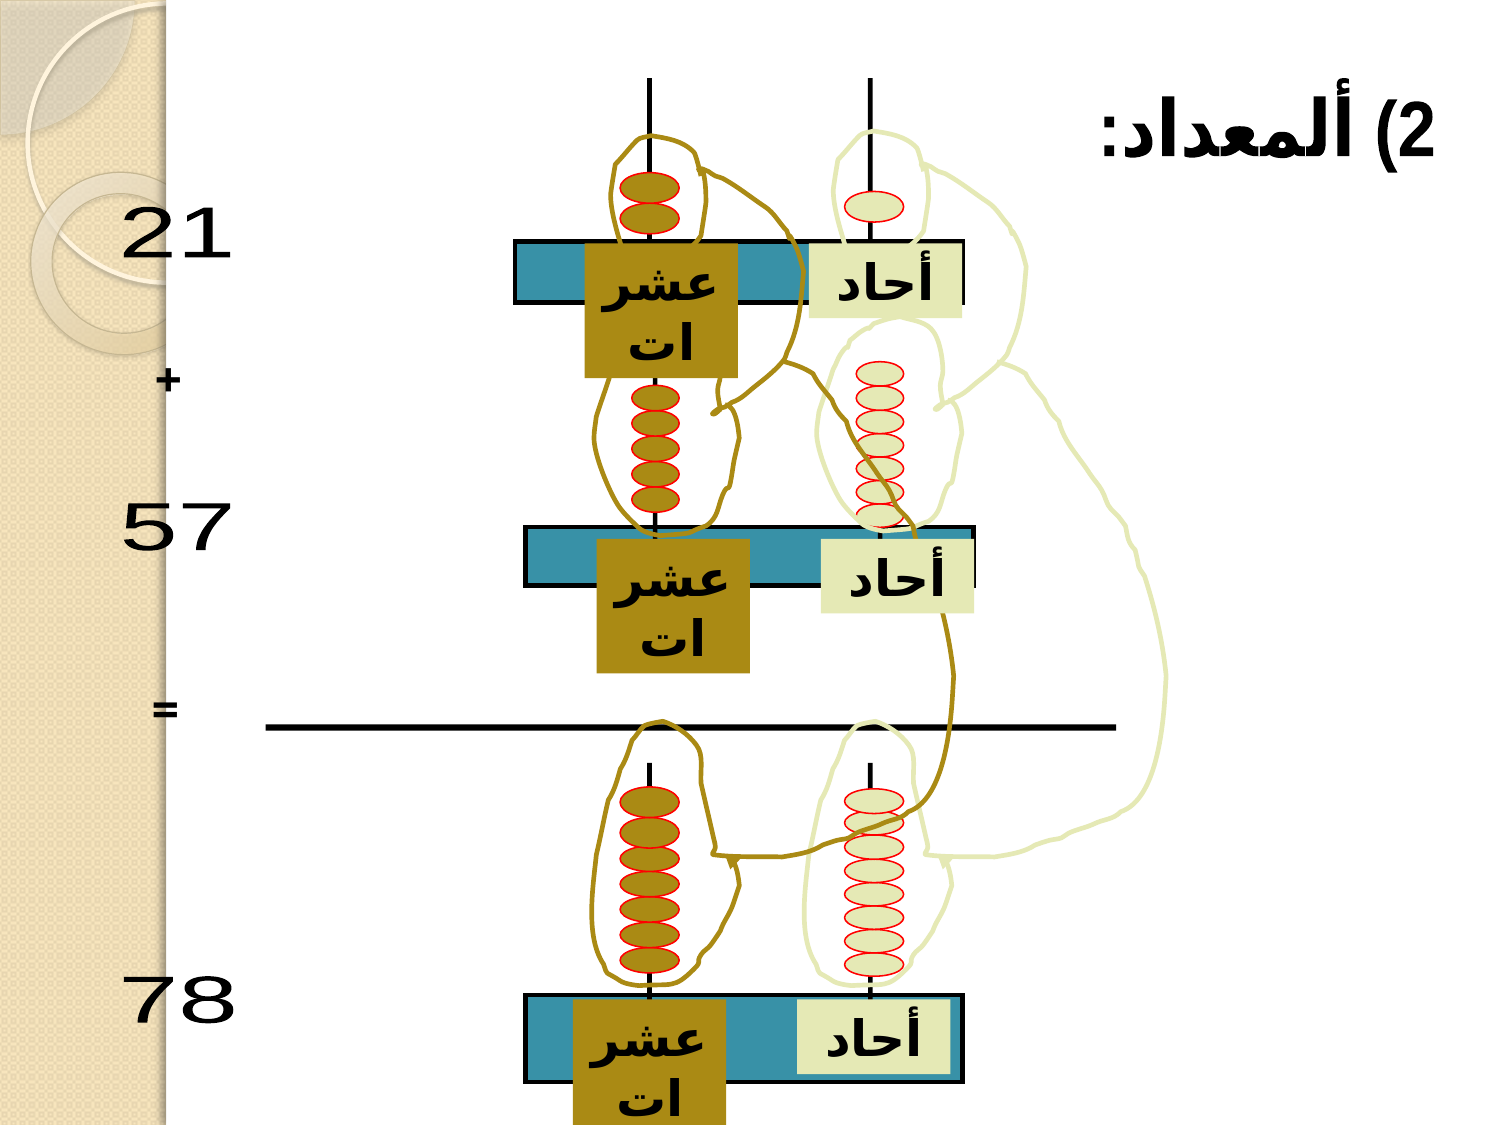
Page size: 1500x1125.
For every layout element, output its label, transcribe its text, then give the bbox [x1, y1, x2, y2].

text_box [619, 786, 680, 974]
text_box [596, 538, 975, 614]
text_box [265, 77, 1117, 1083]
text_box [855, 361, 904, 528]
text_box [1124, 523, 1167, 811]
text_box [584, 243, 963, 319]
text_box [844, 788, 904, 977]
text_box = [100, 668, 231, 744]
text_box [619, 172, 680, 235]
text_box + [103, 338, 234, 414]
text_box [631, 385, 680, 513]
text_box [572, 999, 951, 1075]
